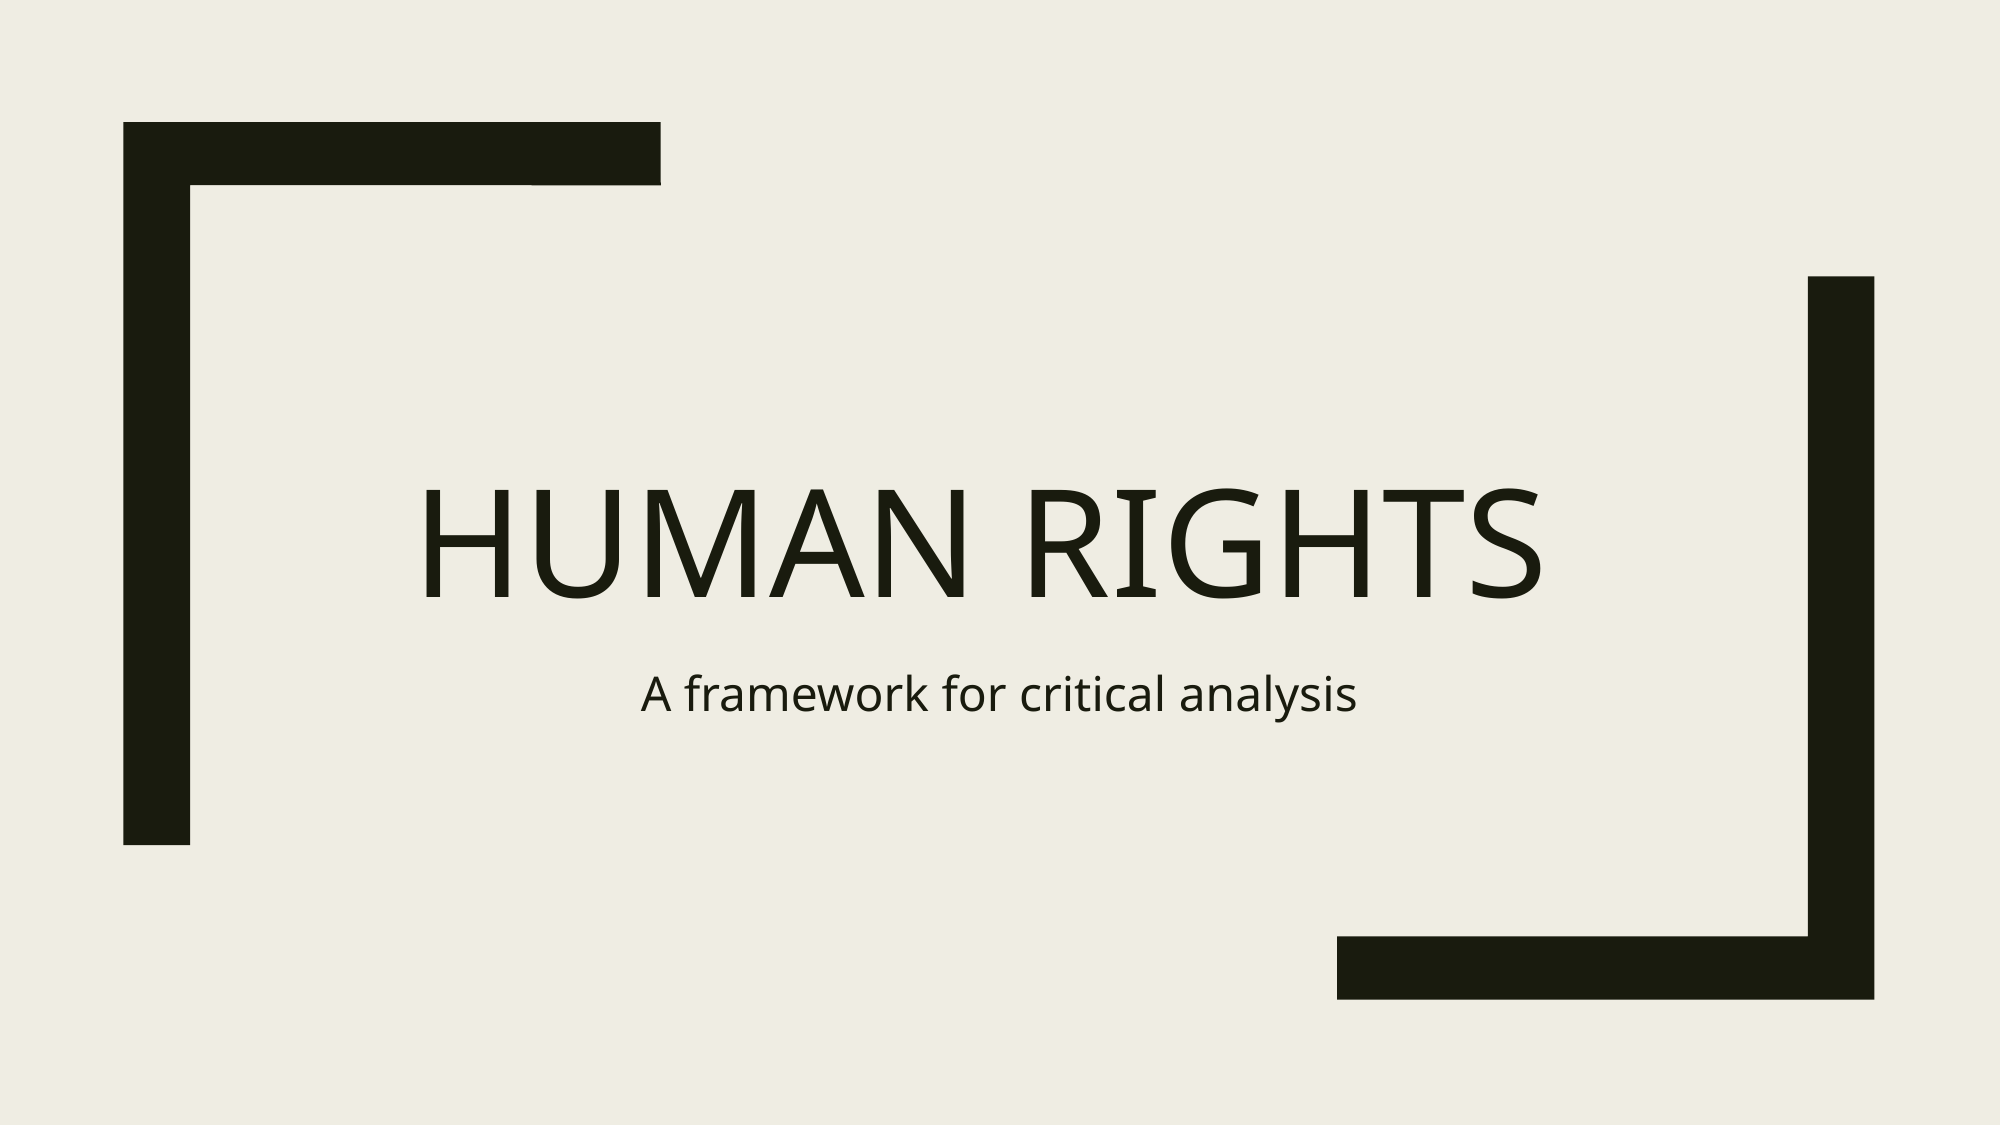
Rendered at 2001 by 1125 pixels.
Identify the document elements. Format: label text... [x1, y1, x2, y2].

title Human rights [314, 293, 1686, 638]
subtitle A framework for critical analysis [439, 649, 1561, 828]
